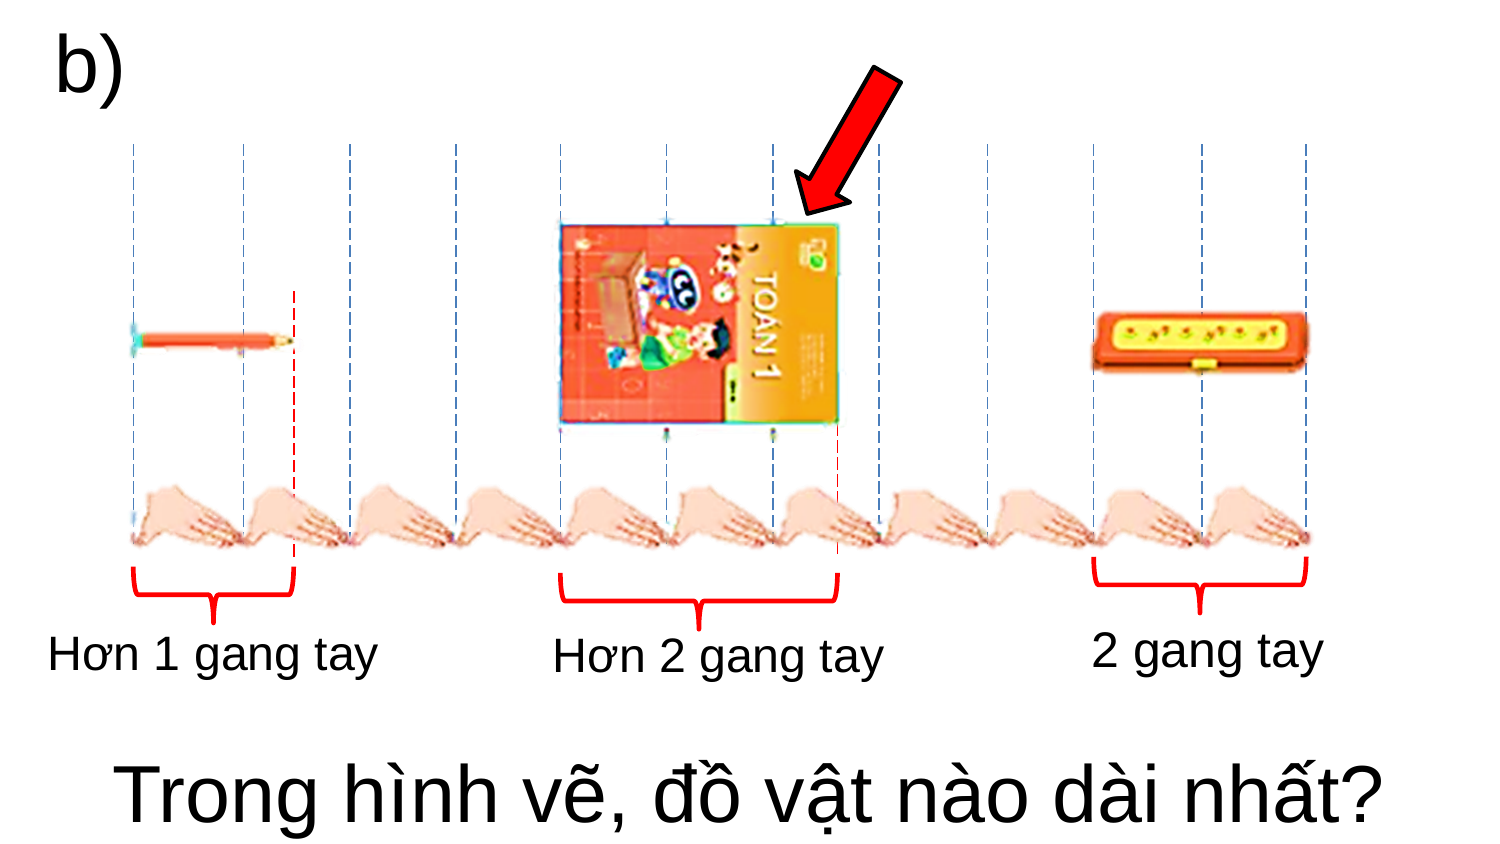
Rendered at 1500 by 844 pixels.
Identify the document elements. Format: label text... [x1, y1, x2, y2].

text_box Hơn 1 gang tay [19, 594, 408, 708]
title b) [24, 4, 157, 117]
text_box [842, 64, 903, 118]
text_box Hơn 2 gang tay [524, 602, 913, 710]
text_box 2 gang tay [1014, 591, 1402, 704]
text_box Trong hình vẽ, đồ vật nào dài nhất? [0, 734, 1500, 844]
picture [105, 119, 1395, 595]
